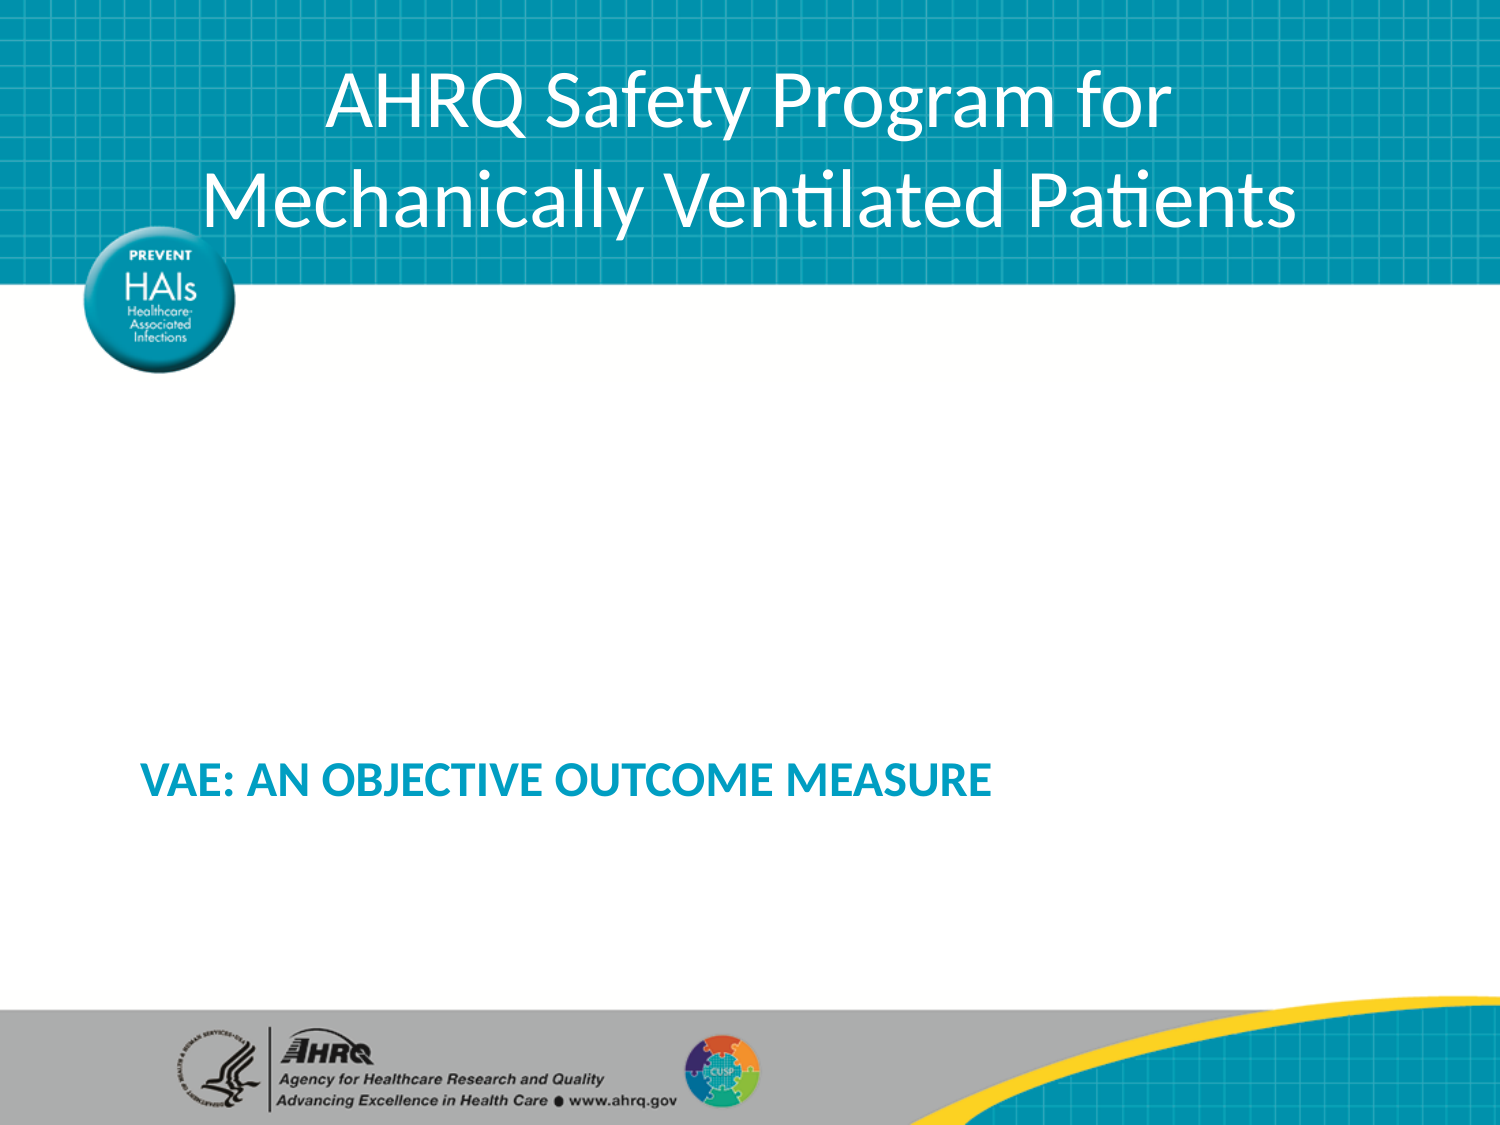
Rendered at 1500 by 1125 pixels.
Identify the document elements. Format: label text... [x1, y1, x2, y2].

subtitle AHRQ Safety Program for Mechanically Ventilated Patients [156, 0, 1344, 288]
title VAE: AN OBJECTIVE OUTCOME MEASURE [125, 737, 1400, 869]
picture [0, 990, 1500, 1125]
picture [0, 0, 1500, 382]
